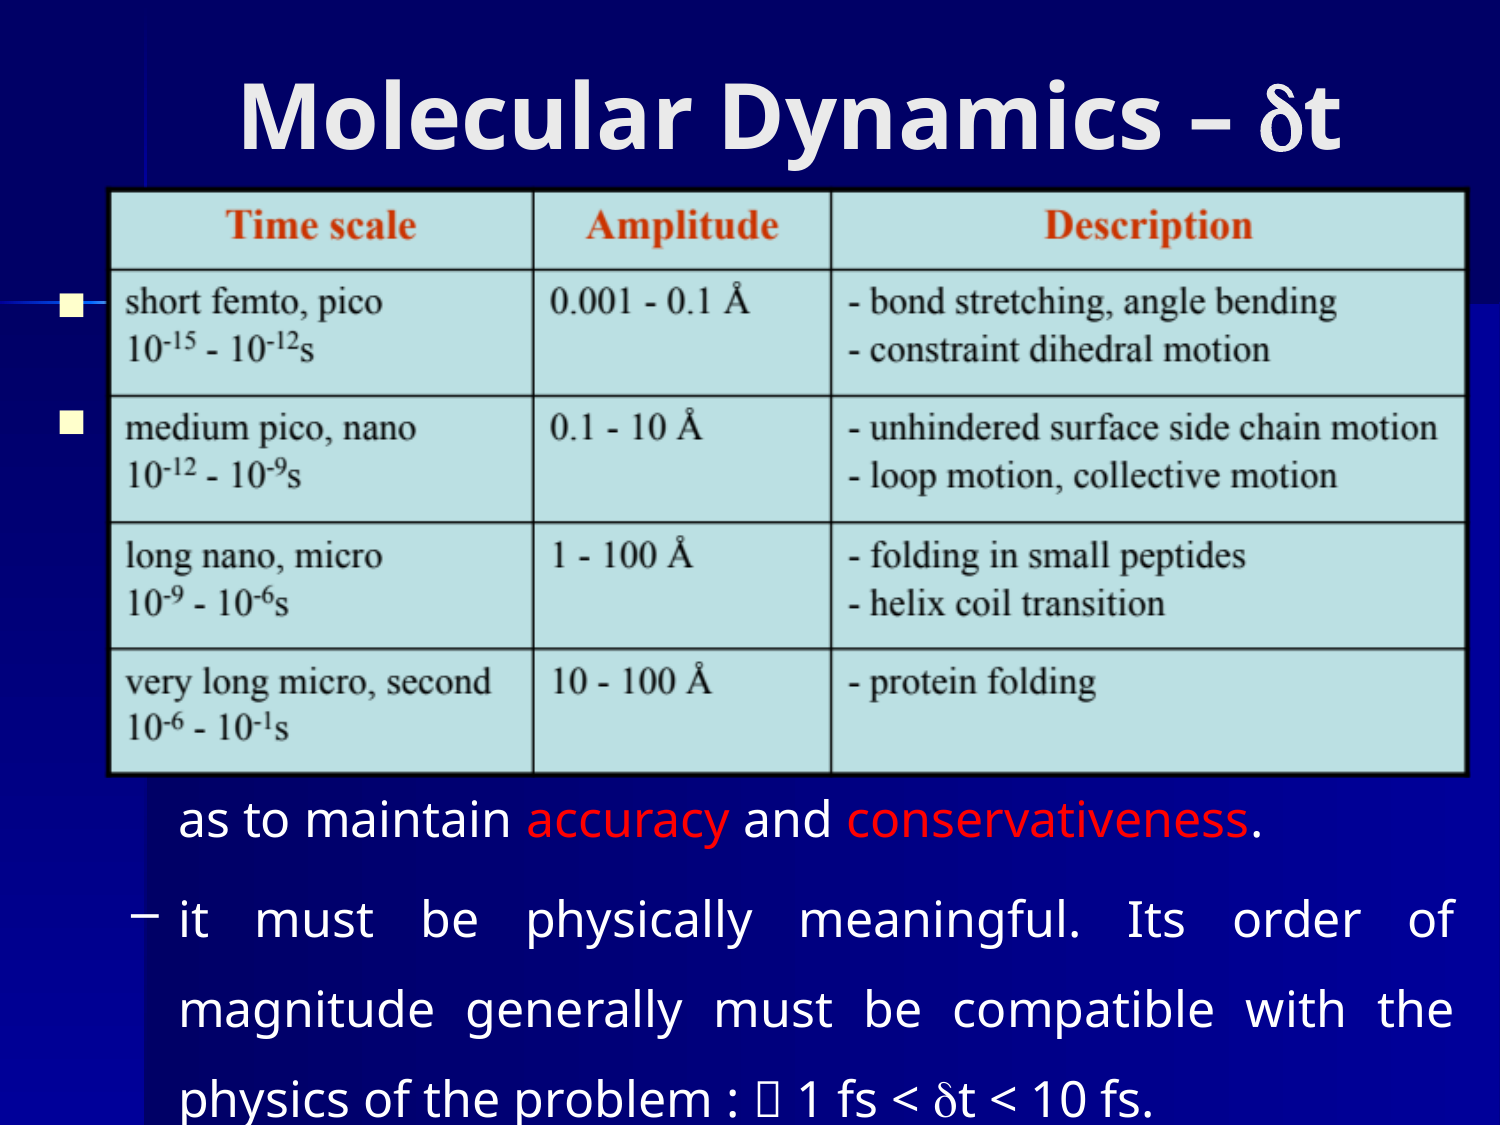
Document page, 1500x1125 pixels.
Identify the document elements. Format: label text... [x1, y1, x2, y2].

list It is a step by step resolution : the choice of the δt parameter is extremely crucial: determine the success of the algorithm: to limit the calculation time it must be large (less step) but such as to maintain accuracy and conservativeness. it must be physically meaningful. Its order of magnitude generally must be compatible with the physics of the problem :  1 fs < dt < 10 fs. [41, 233, 1471, 910]
title Molecular Dynamics – dt [170, 0, 1409, 182]
picture [102, 184, 1471, 778]
